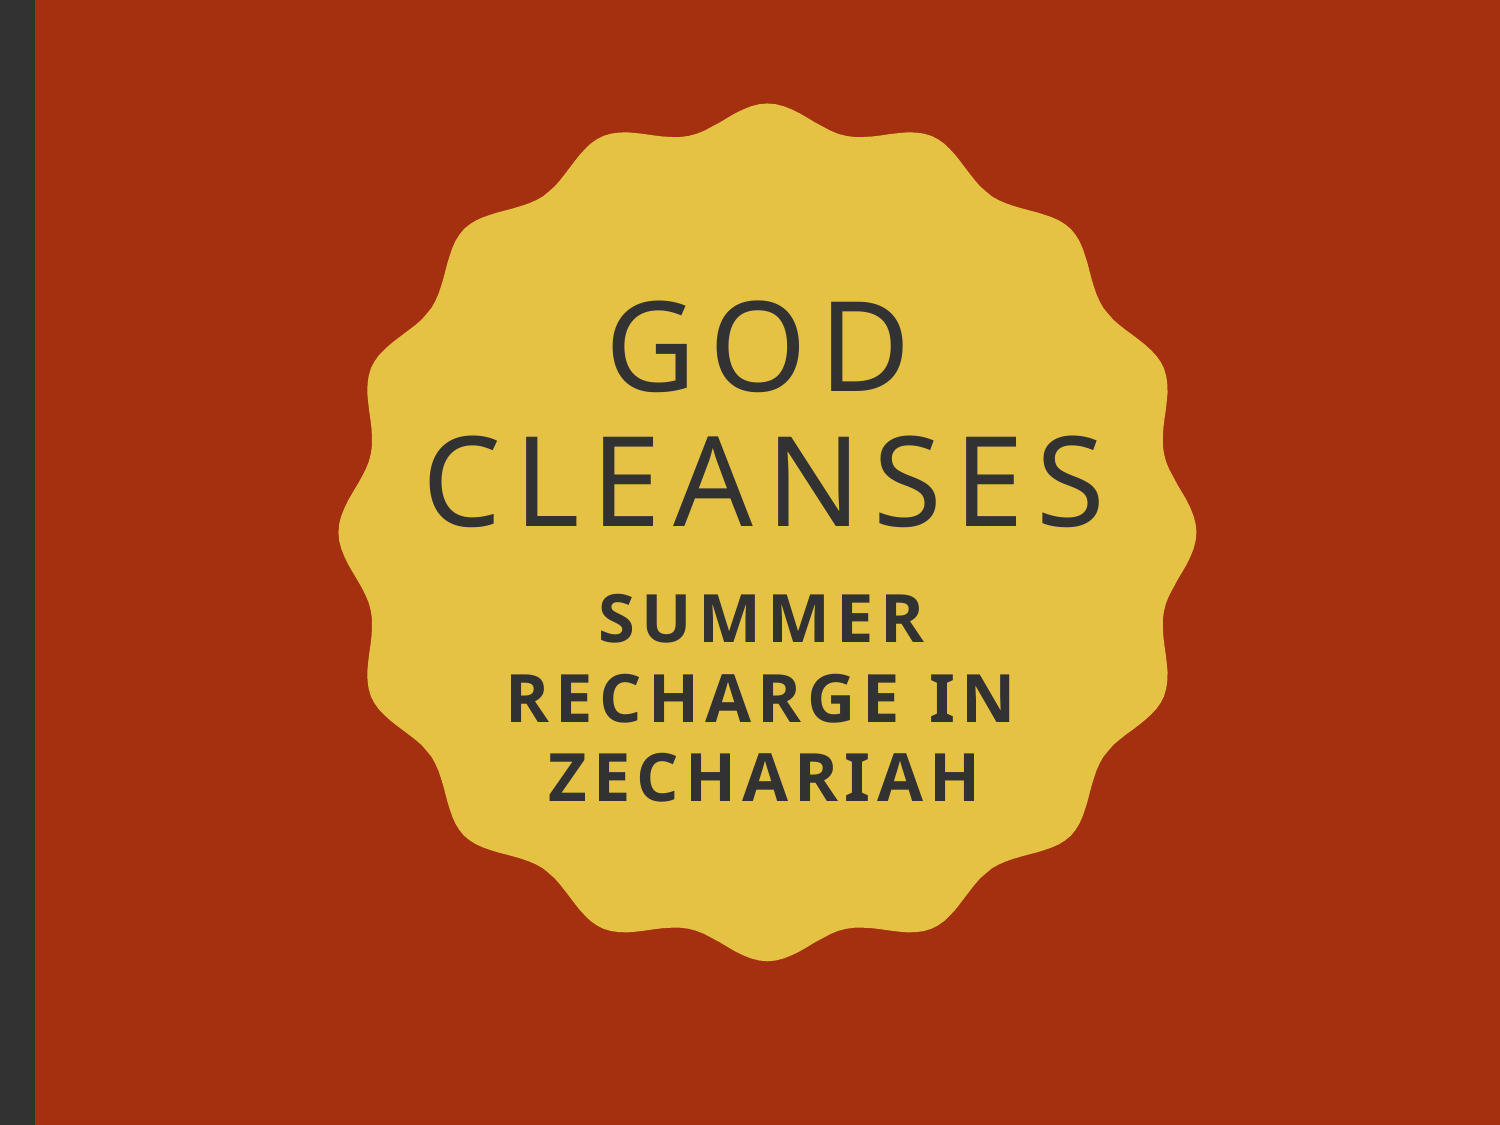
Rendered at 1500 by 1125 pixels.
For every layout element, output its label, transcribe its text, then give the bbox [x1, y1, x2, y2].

subtitle Summer Recharge in Zechariah [425, 567, 1104, 842]
title God Cleanses [406, 58, 1123, 780]
